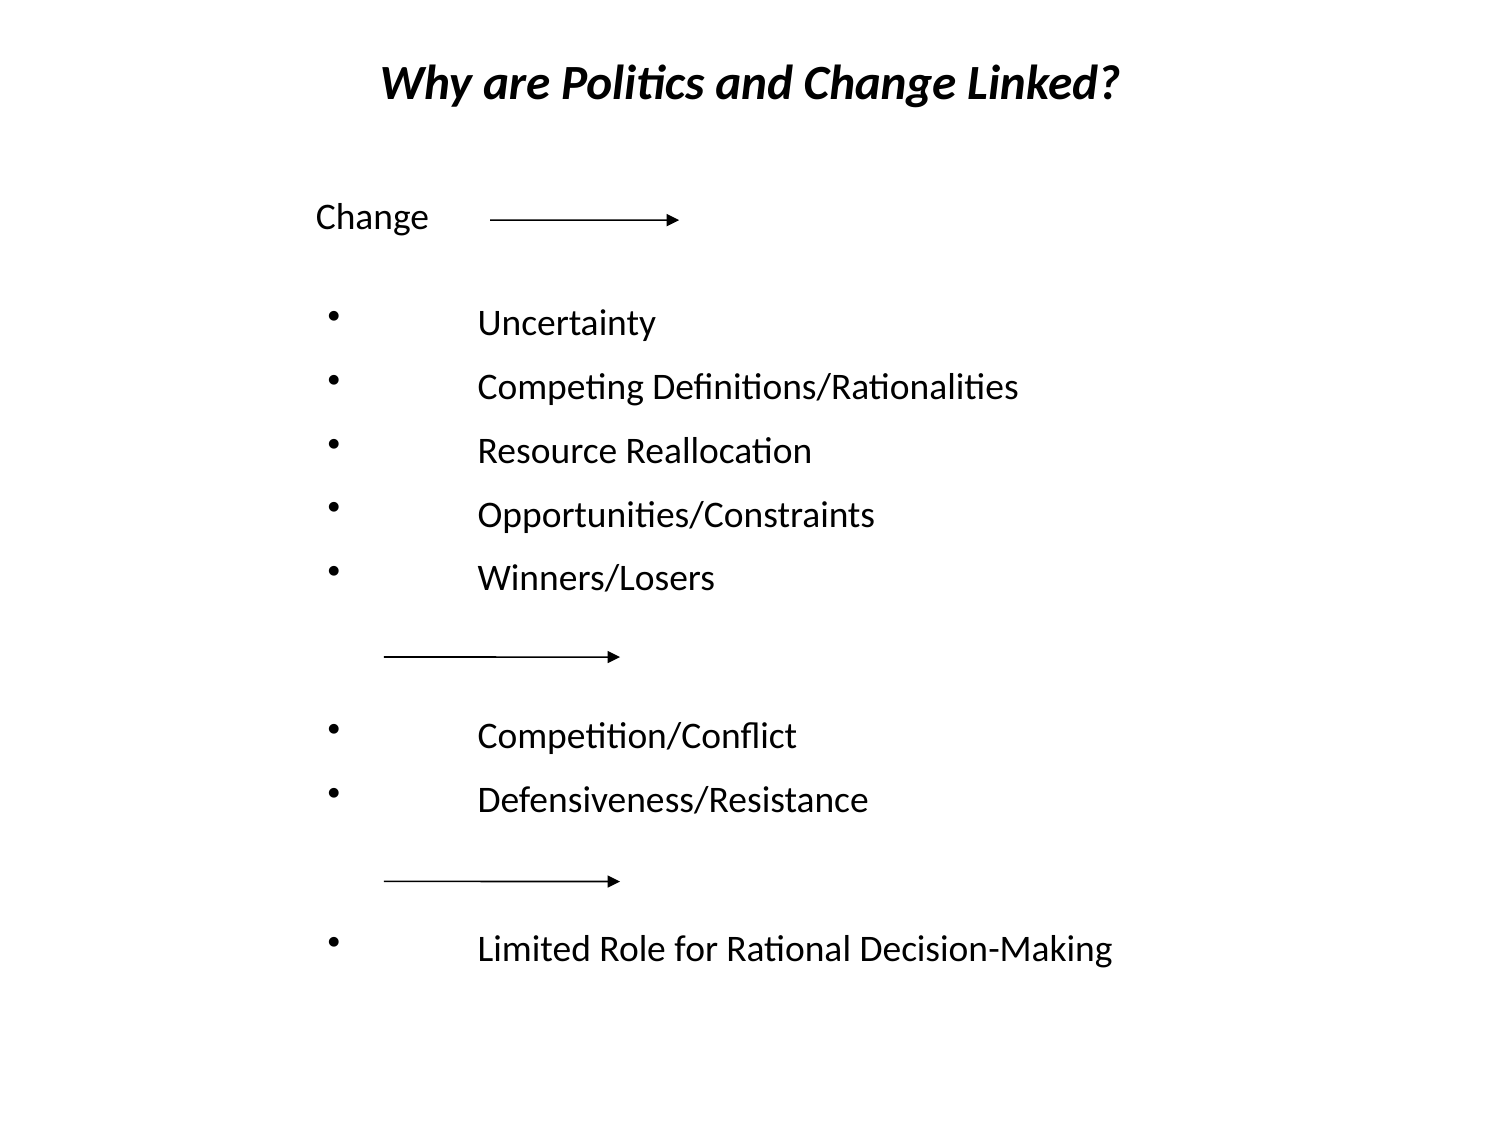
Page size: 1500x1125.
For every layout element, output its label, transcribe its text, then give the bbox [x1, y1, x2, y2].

text_box [383, 650, 621, 664]
text_box Competition/Conflict Defensiveness/Resistance [312, 704, 1164, 828]
title Why are Politics and Change Linked? [75, 42, 1425, 118]
text_box [490, 213, 680, 227]
text_box Uncertainty Competing Definitions/Rationalities Resource Reallocation Opportunities/Constraints Winners/Losers [312, 290, 1447, 606]
text_box Change [301, 184, 573, 245]
text_box [383, 875, 621, 888]
text_box Limited Role for Rational Decision-Making [312, 916, 1412, 977]
